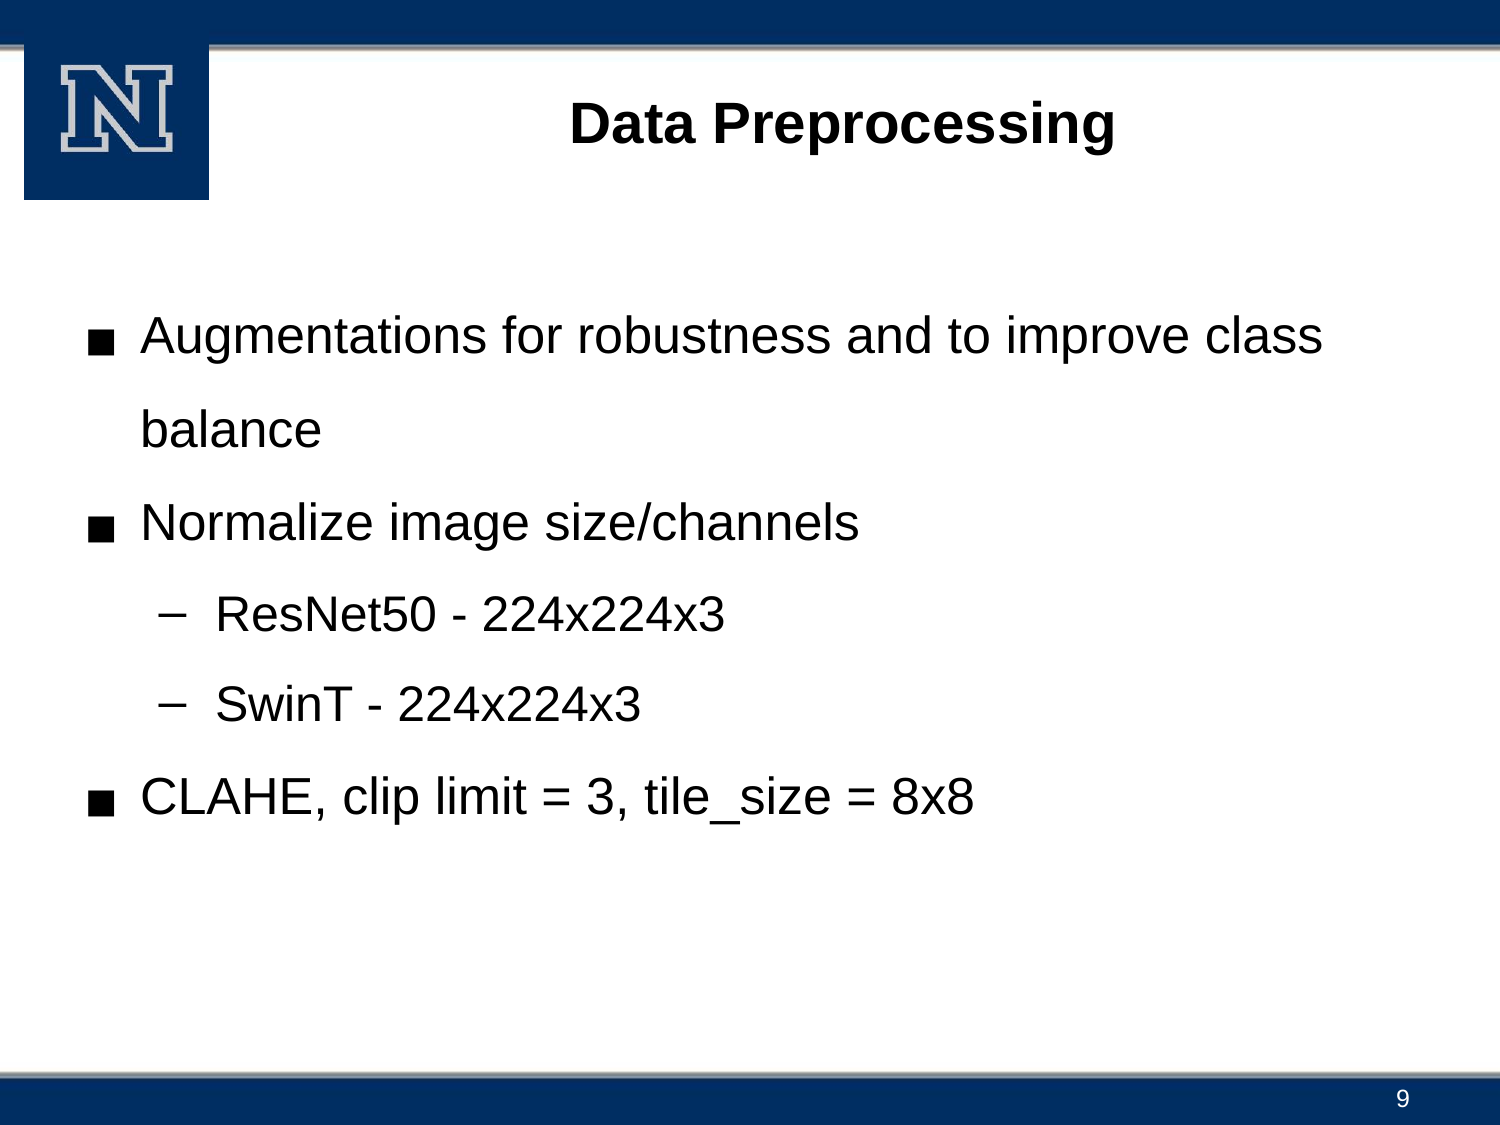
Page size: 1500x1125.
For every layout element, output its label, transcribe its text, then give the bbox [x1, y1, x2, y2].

list Augmentations for robustness and to improve class balance Normalize image size/channels ResNet50 - 224x224x3 SwinT - 224x224x3 CLAHE, clip limit = 3, tile_size = 8x8 [50, 262, 1450, 1088]
picture [0, 0, 1500, 200]
title Data Preprocessing [237, 62, 1450, 188]
picture [0, 1062, 1500, 1125]
slide_number ‹#› [1074, 1074, 1425, 1119]
